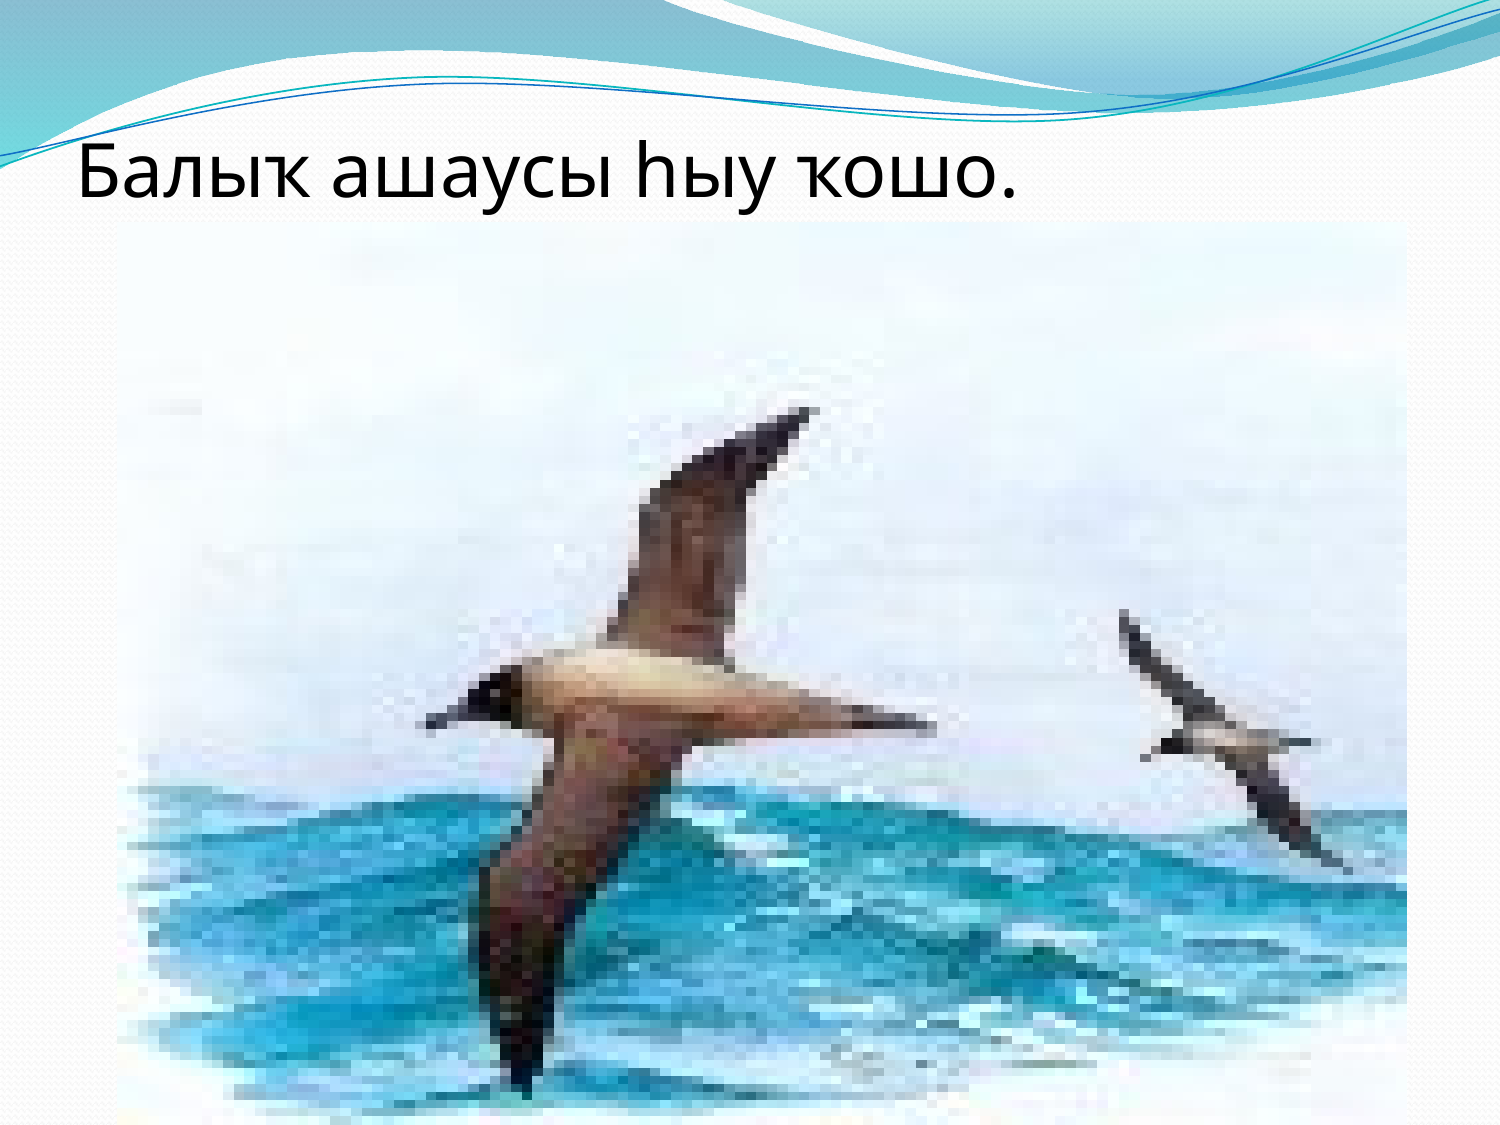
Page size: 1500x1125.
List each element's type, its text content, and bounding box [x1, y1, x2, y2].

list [116, 222, 1407, 1125]
title Балыҡ ашаусы һыу ҡошо. [75, 115, 1425, 303]
